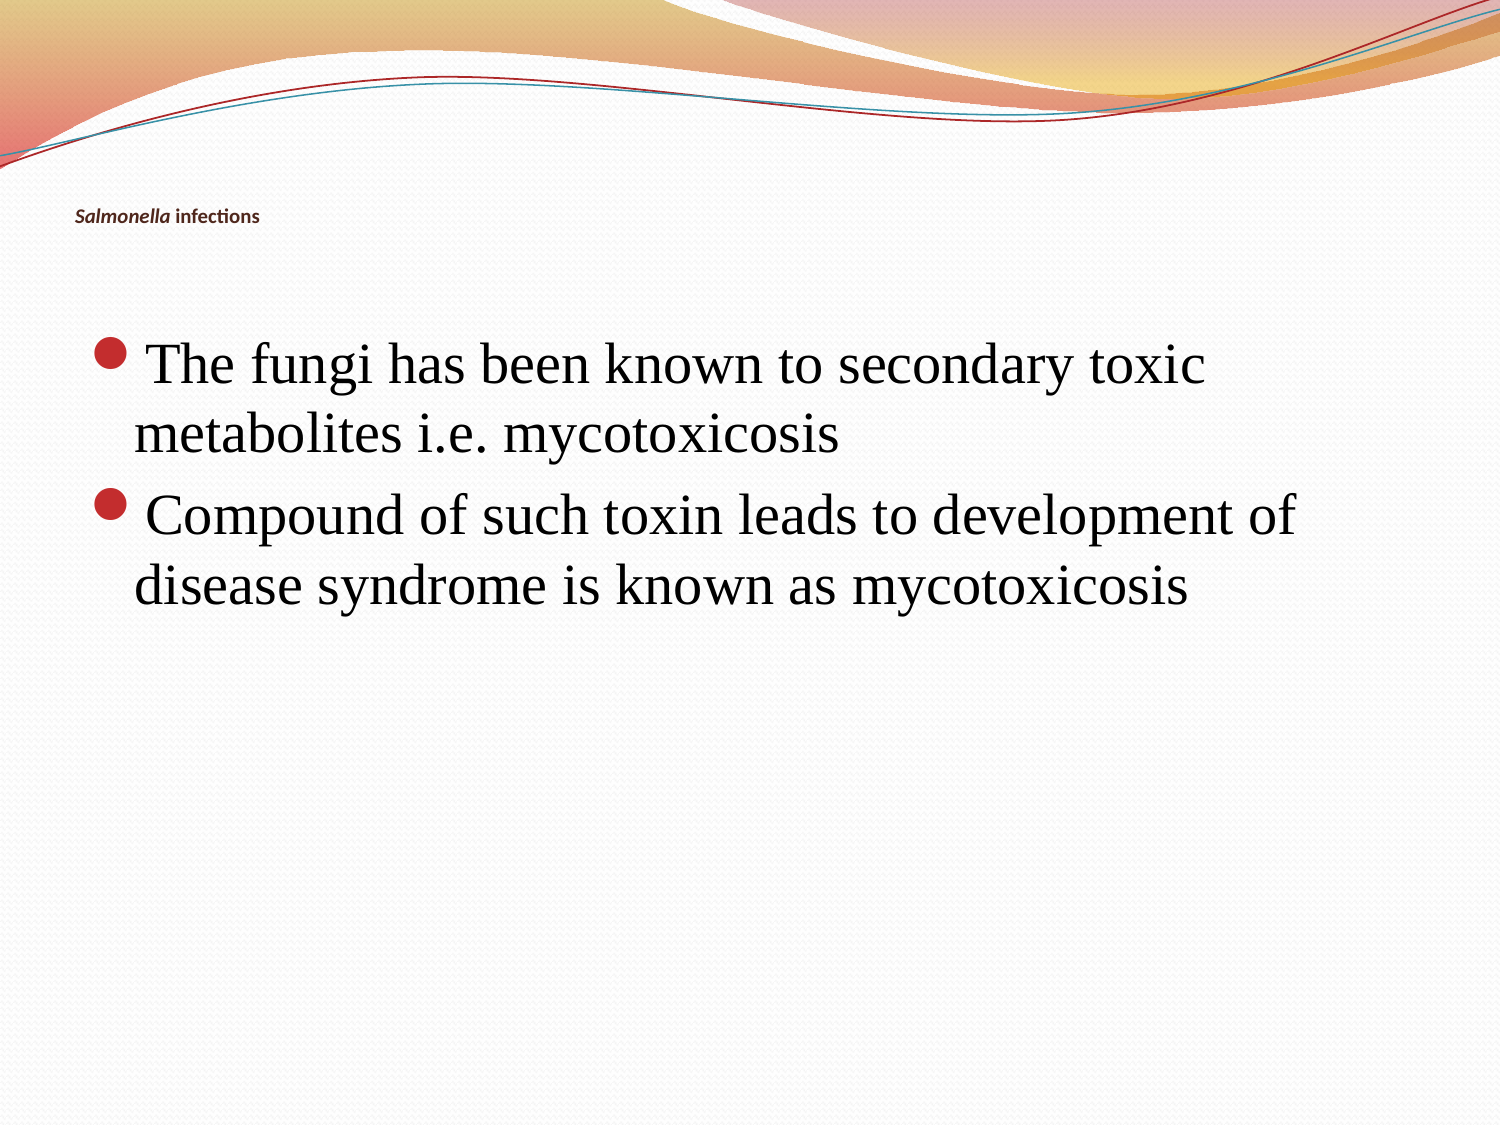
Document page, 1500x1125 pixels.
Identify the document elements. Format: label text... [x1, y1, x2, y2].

title Salmonella infections [75, 115, 1425, 303]
list The fungi has been known to secondary toxic metabolites i.e. mycotoxicosis Compound of such toxin leads to development of disease syndrome is known as mycotoxicosis [75, 317, 1425, 1038]
